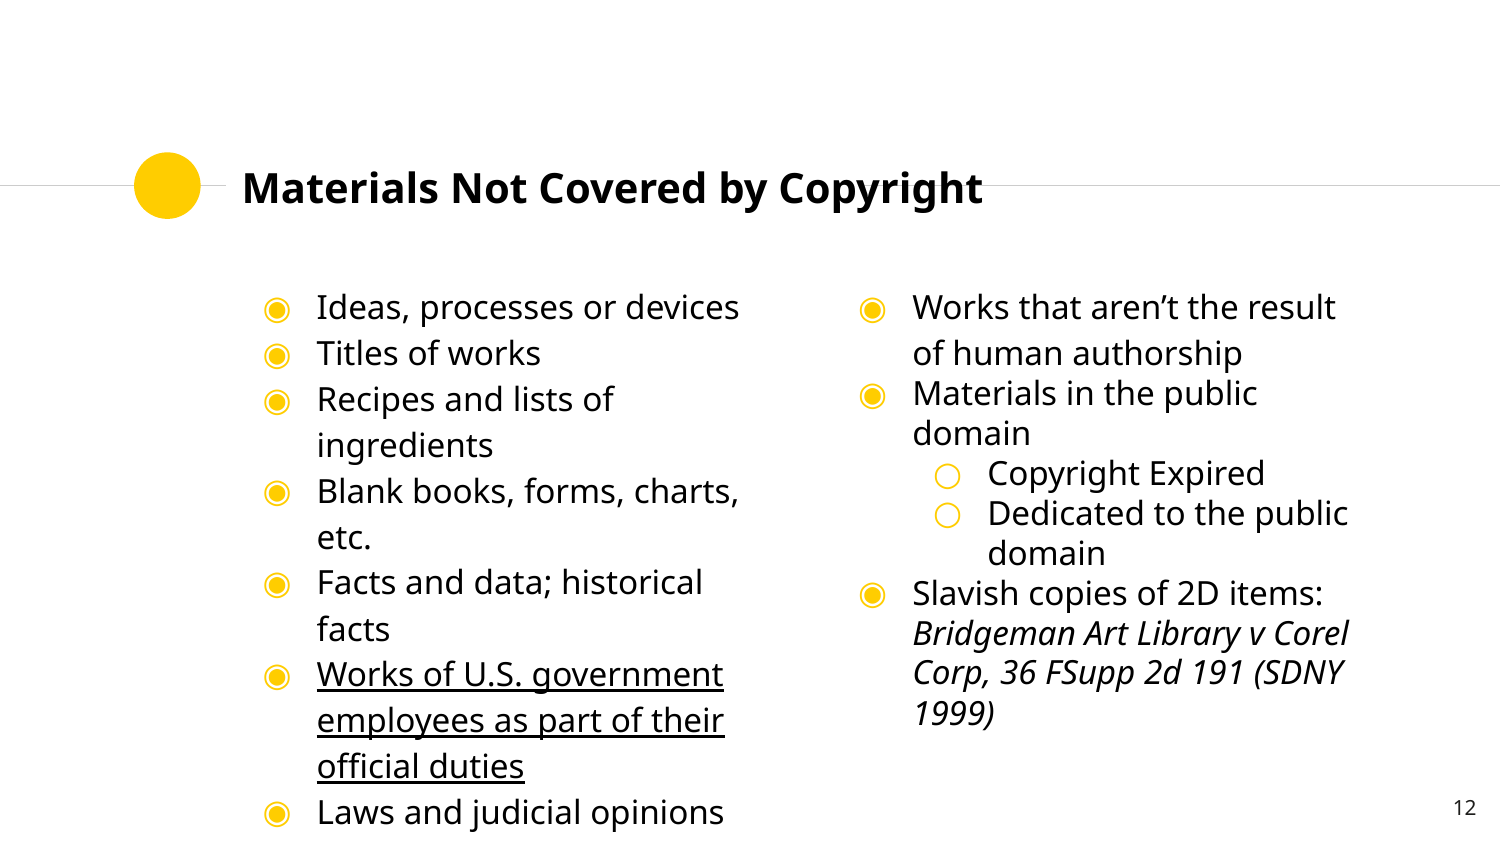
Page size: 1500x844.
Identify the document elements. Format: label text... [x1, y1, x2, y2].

list Ideas, processes or devices Titles of works Recipes and lists of ingredients Blank books, forms, charts, etc. Facts and data; historical facts Works of U.S. government employees as part of their official duties Laws and judicial opinions [226, 265, 789, 796]
slide_number 12 [1401, 779, 1492, 844]
title Materials Not Covered by Copyright [226, 151, 1022, 223]
list Works that aren’t the result of human authorship Materials in the public domain Copyright Expired Dedicated to the public domain Slavish copies of 2D items: Bridgeman Art Library v Corel Corp, 36 FSupp 2d 191 (SDNY 1999) [822, 265, 1385, 796]
